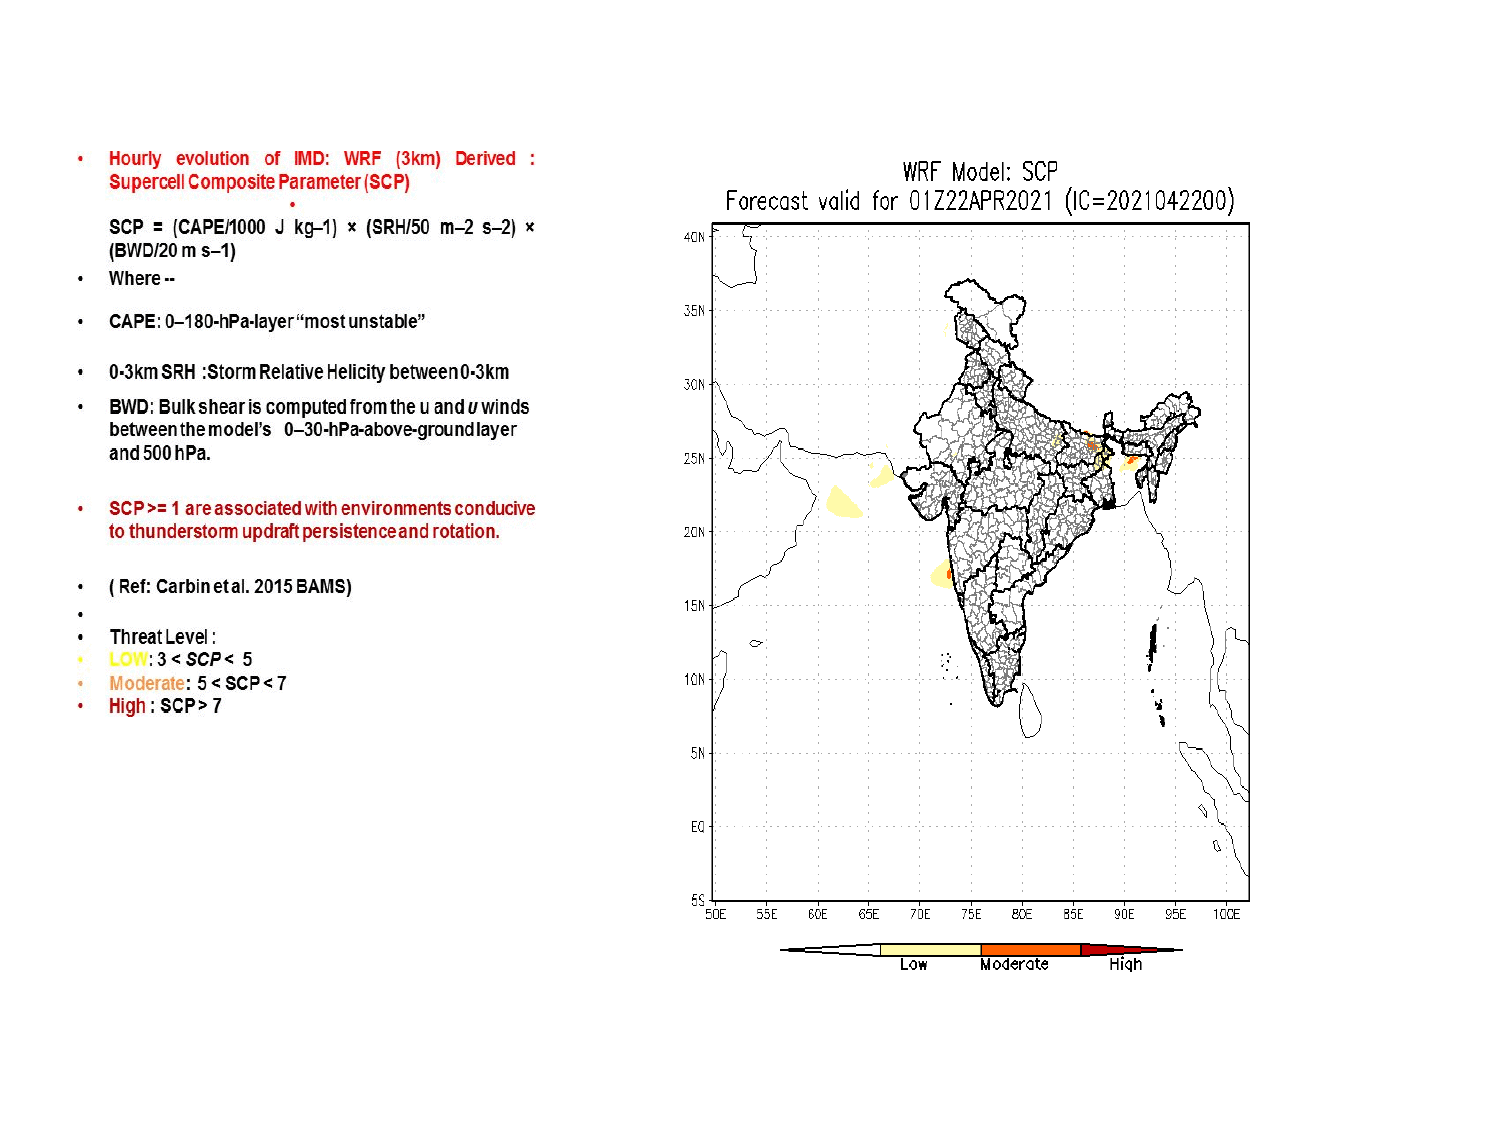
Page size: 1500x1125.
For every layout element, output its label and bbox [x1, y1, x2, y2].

picture [74, 149, 1426, 976]
